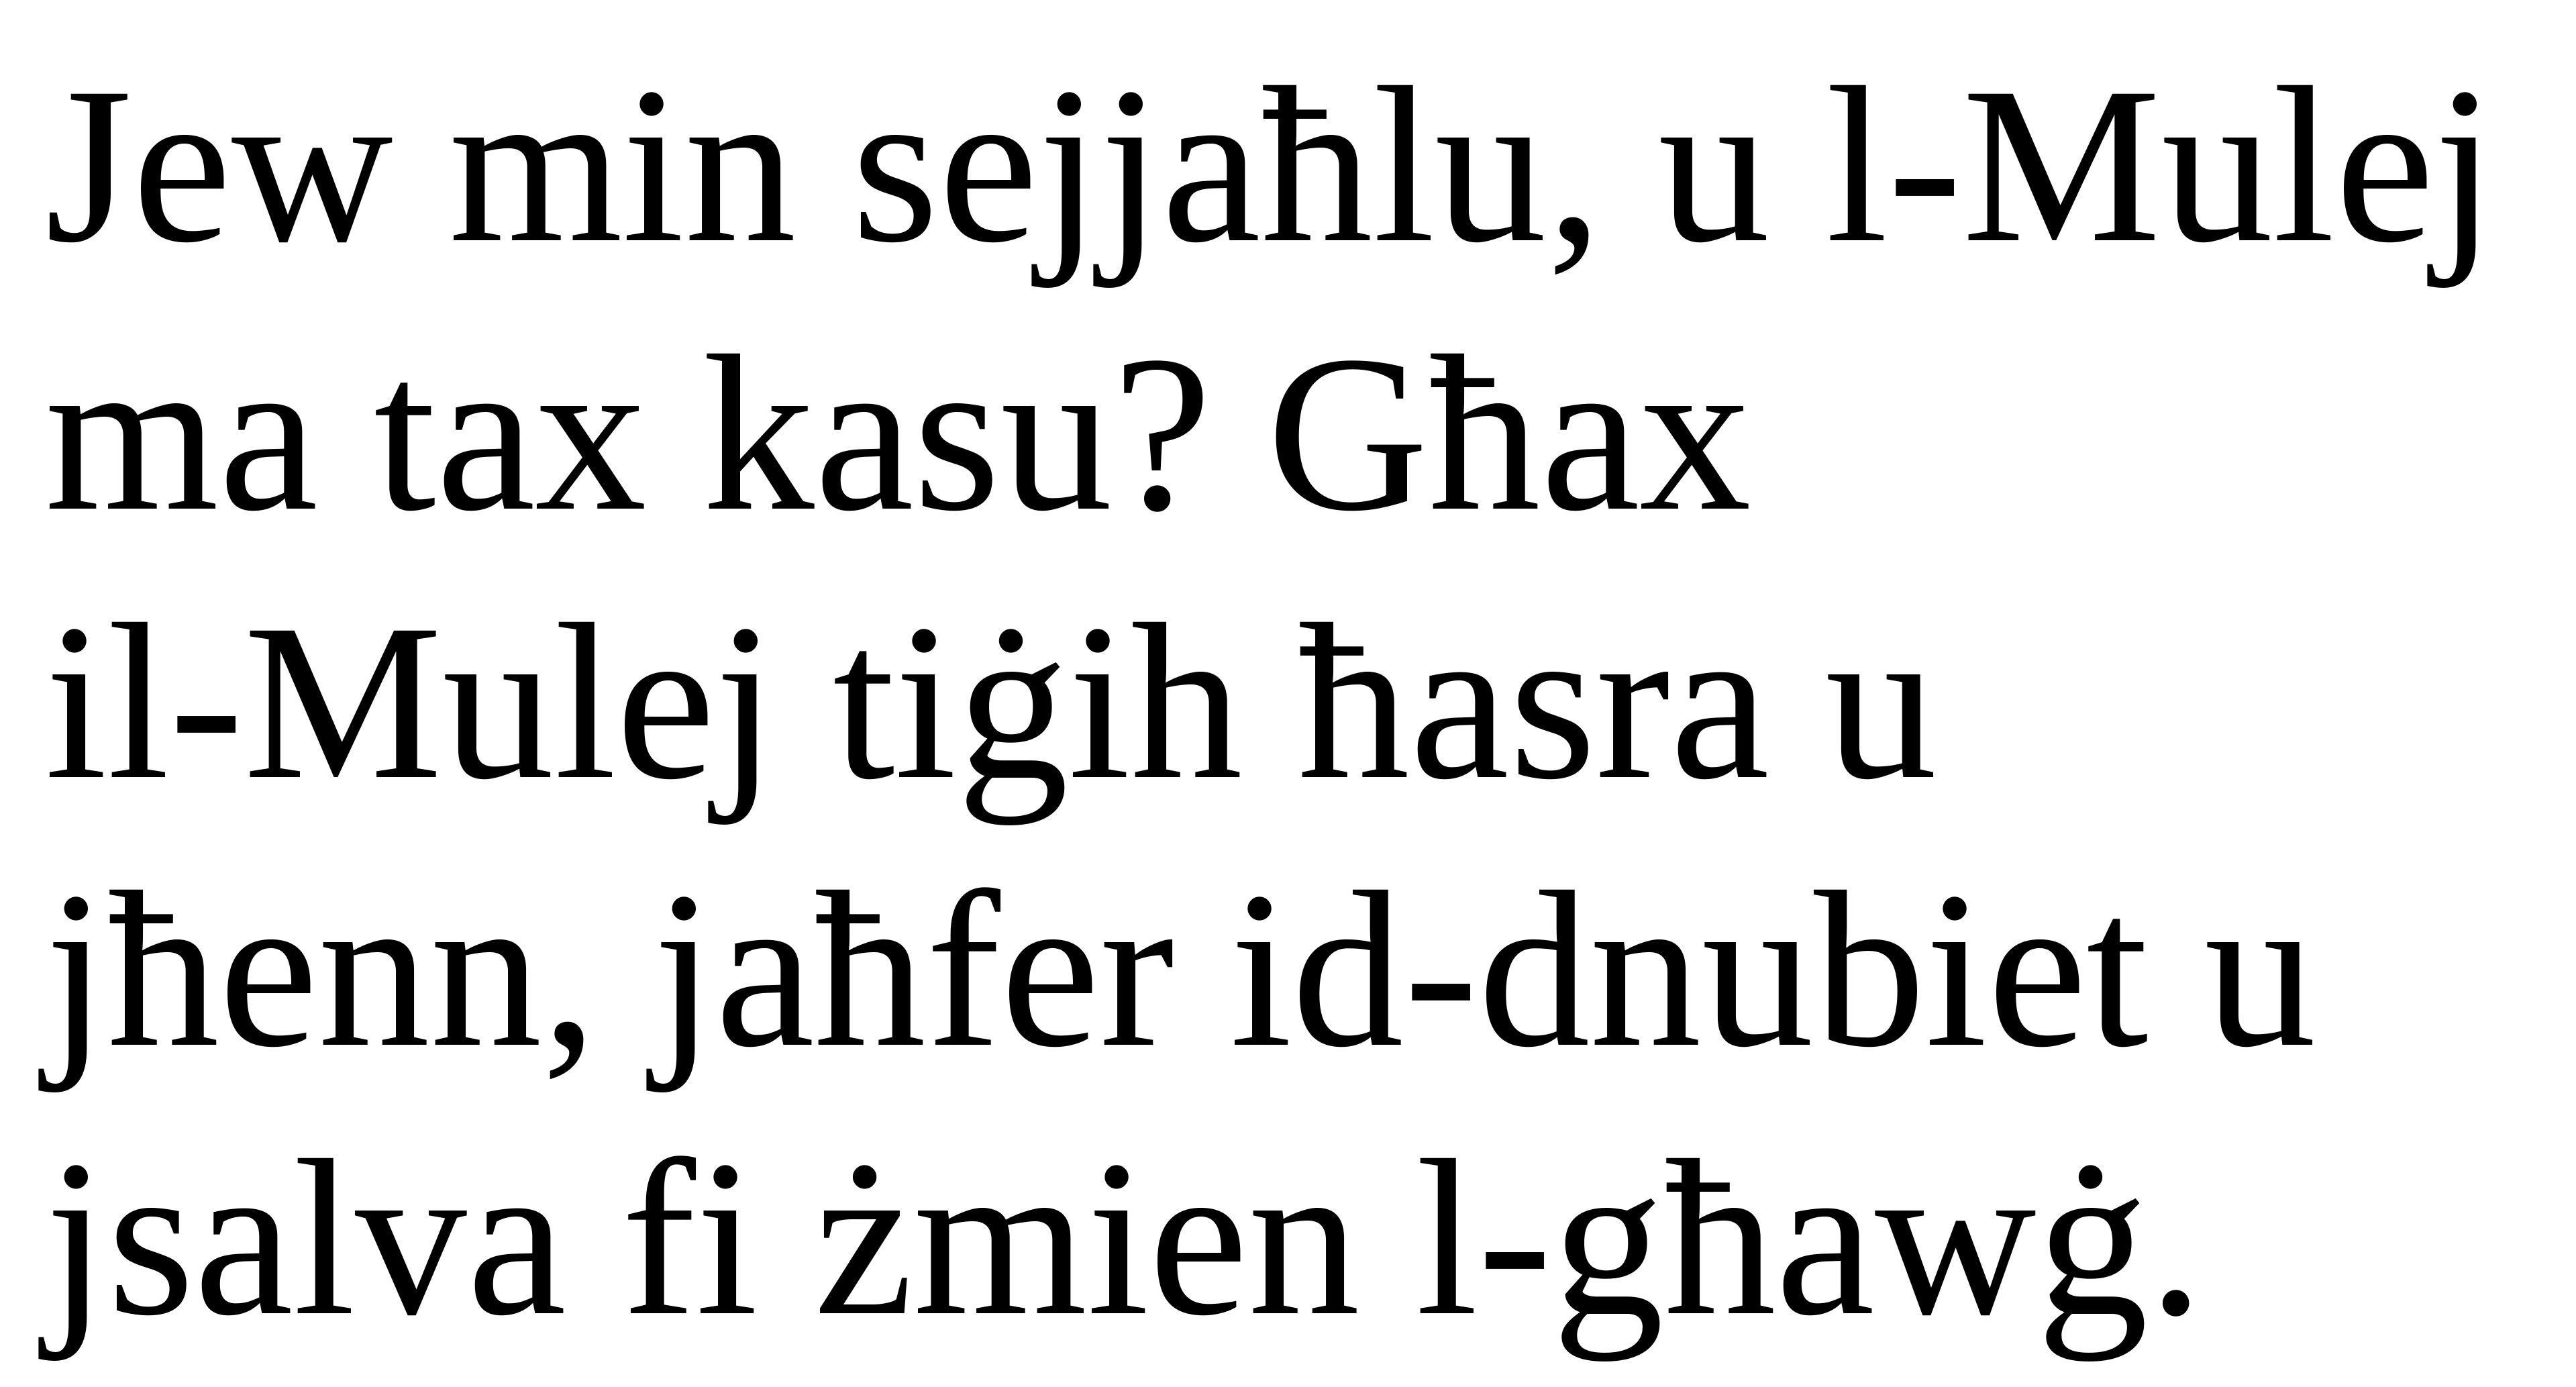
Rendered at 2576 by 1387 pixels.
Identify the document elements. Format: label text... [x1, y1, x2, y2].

text_box Jew min sejjaħlu, u l-Mulej ma tax kasu? Għax il-Mulej tiġih ħasra u jħenn, jaħfer id-dnubiet u jsalva fi żmien l-għawġ. [35, 11, 2540, 1364]
